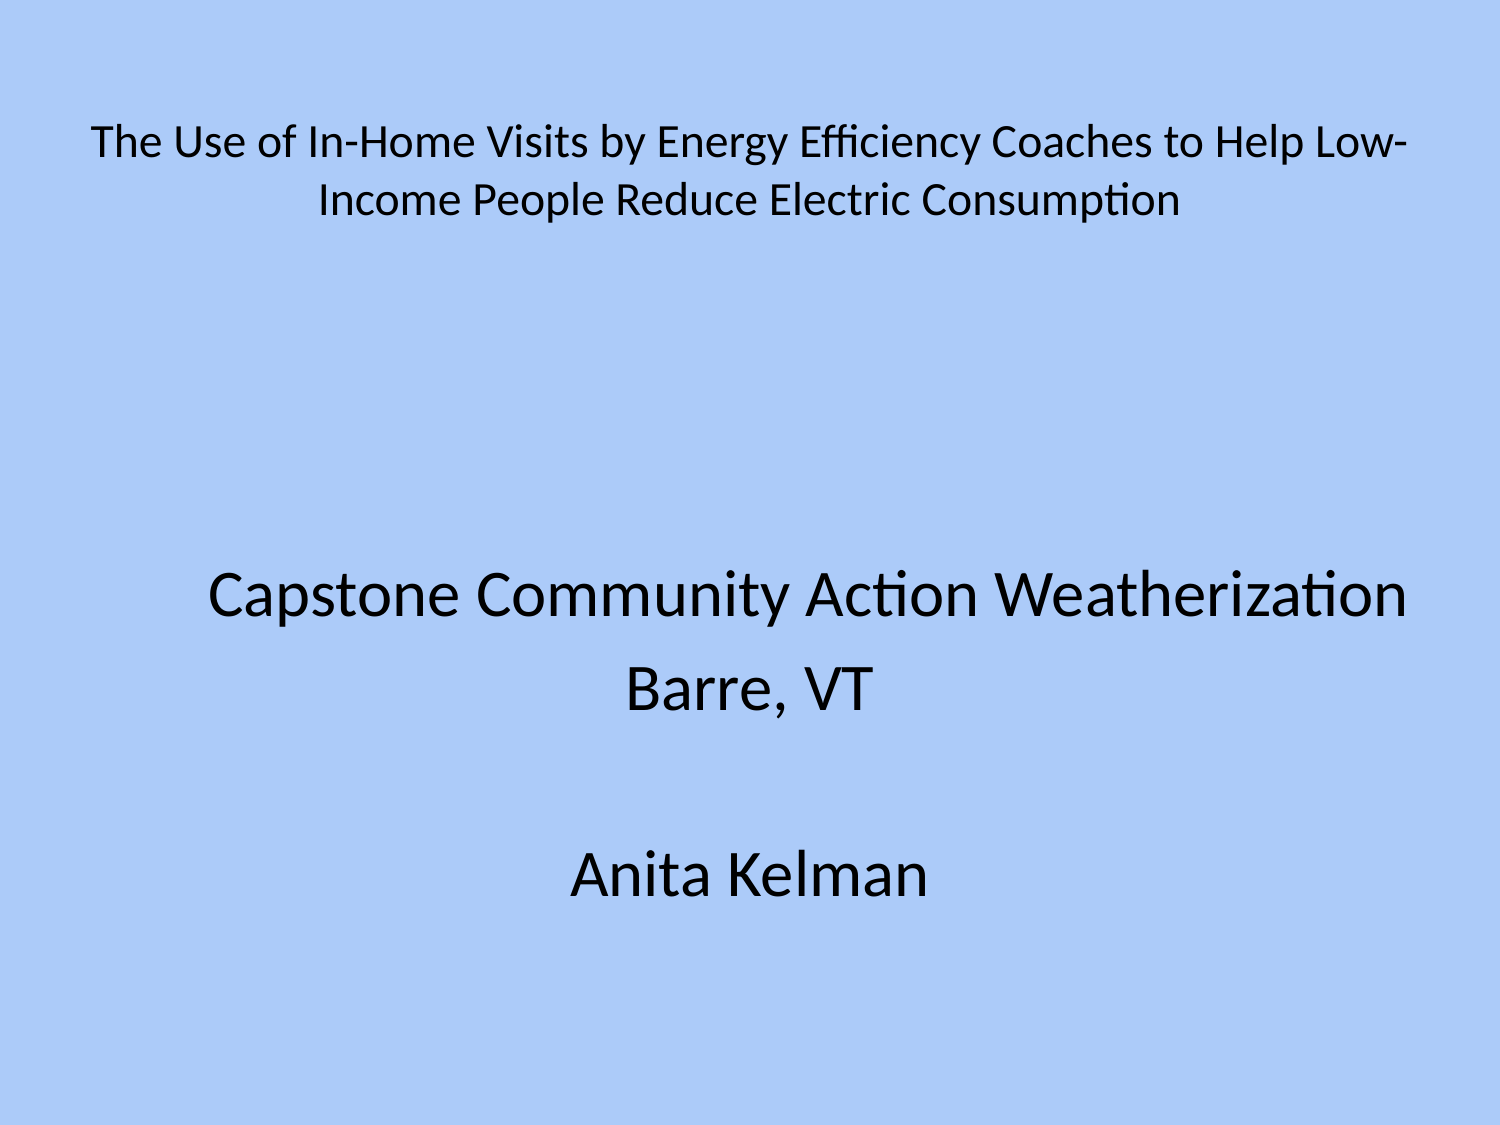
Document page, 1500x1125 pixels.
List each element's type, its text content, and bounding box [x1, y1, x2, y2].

title The Use of In-Home Visits by Energy Efficiency Coaches to Help Low-Income People Reduce Electric Consumption [75, 45, 1425, 233]
list Capstone Community Action Weatherization Barre, VT Anita Kelman [75, 262, 1425, 1005]
